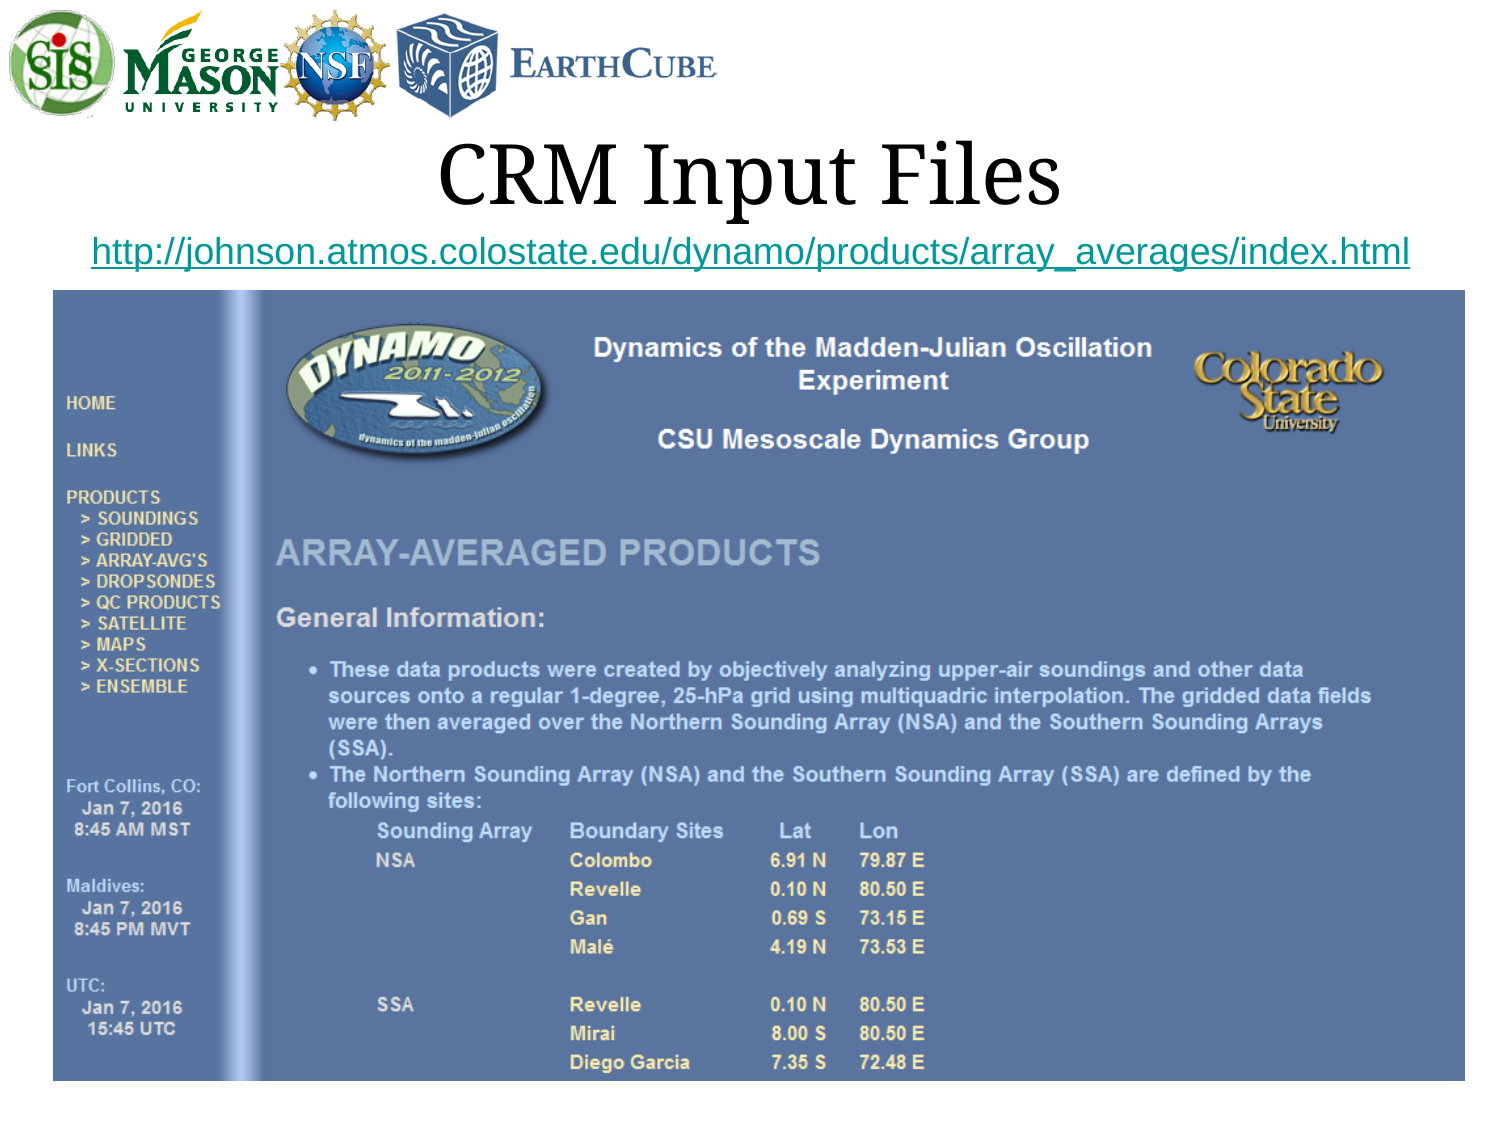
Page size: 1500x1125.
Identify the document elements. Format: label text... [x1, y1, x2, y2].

title CRM Input Files [75, 109, 1425, 233]
picture [52, 290, 1465, 1082]
text_box http://johnson.atmos.colostate.edu/dynamo/products/array_averages/index.html [76, 219, 1465, 280]
picture [123, 3, 721, 109]
picture [5, 6, 117, 118]
